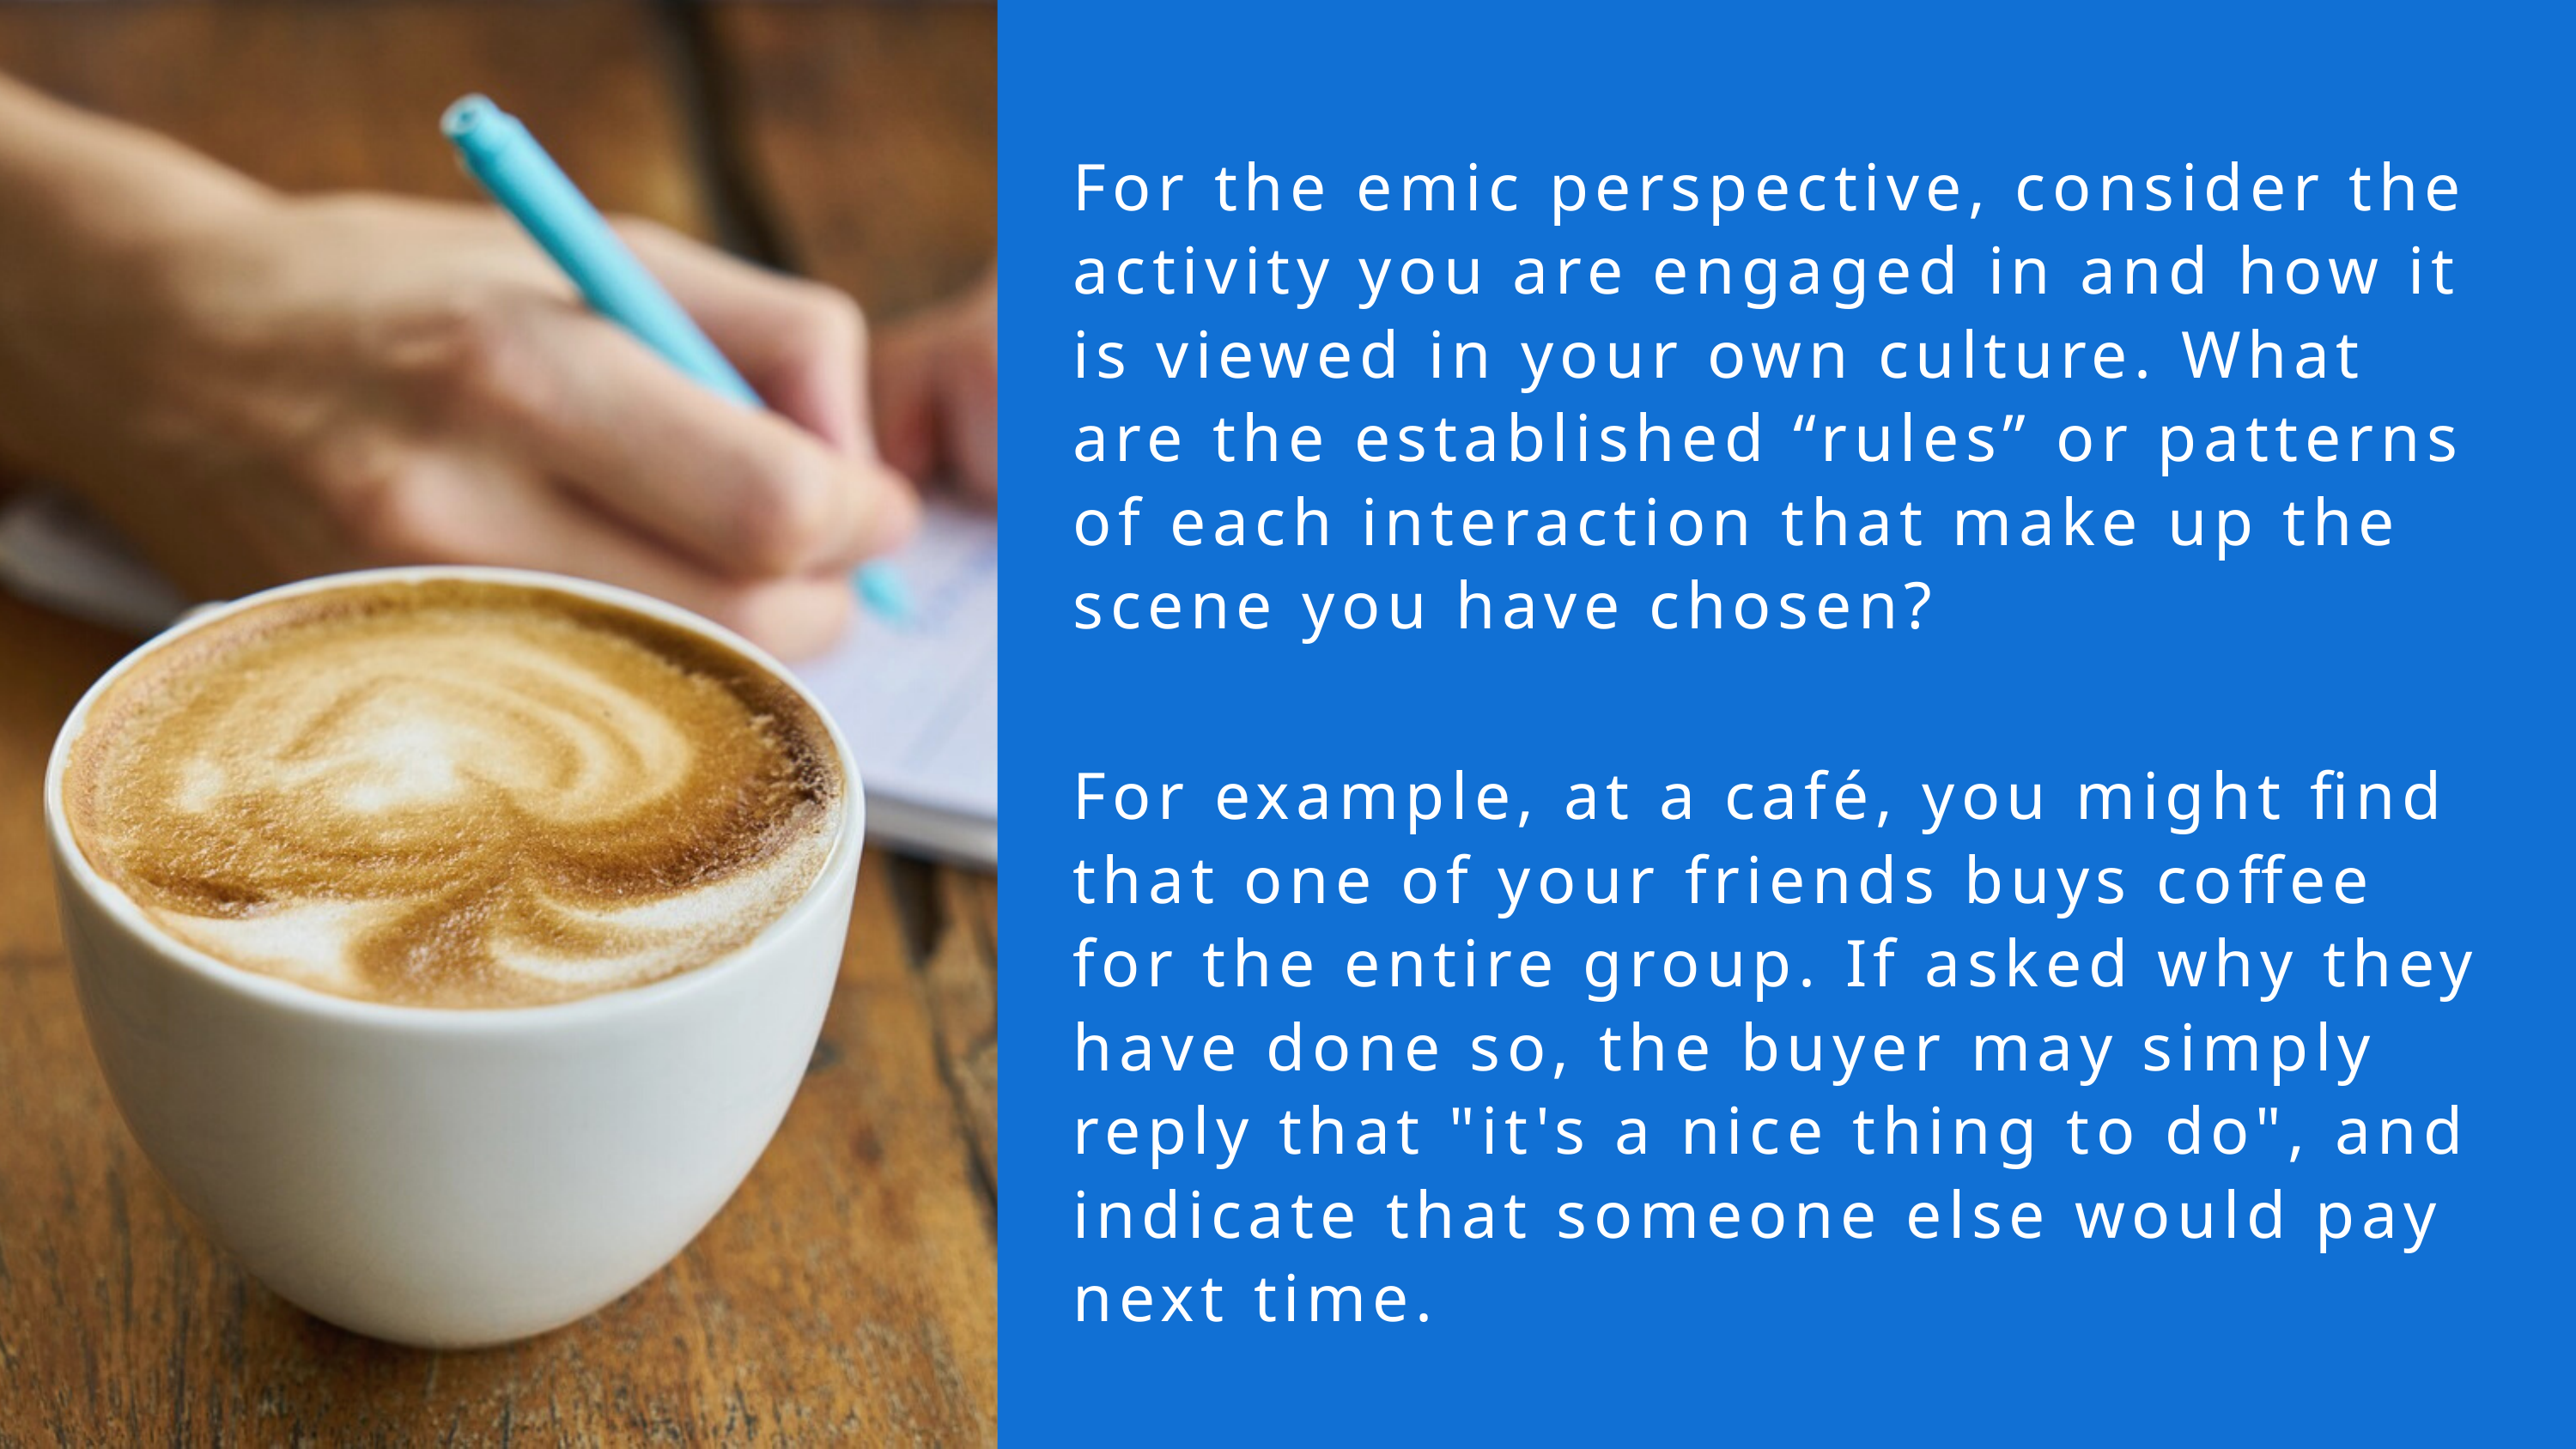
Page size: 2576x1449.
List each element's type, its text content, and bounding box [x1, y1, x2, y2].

text_box For example, at a café, you might find that one of your friends buys coffee for the entire group. If asked why they have done so, the buyer may simply reply that "it's a nice thing to do", and indicate that someone else would pay next time. [1072, 749, 2500, 1335]
picture [0, 0, 998, 1449]
text_box For the emic perspective, consider the activity you are engaged in and how it is viewed in your own culture. What are the established “rules” or patterns of each interaction that make up the scene you have chosen? [1072, 139, 2500, 642]
